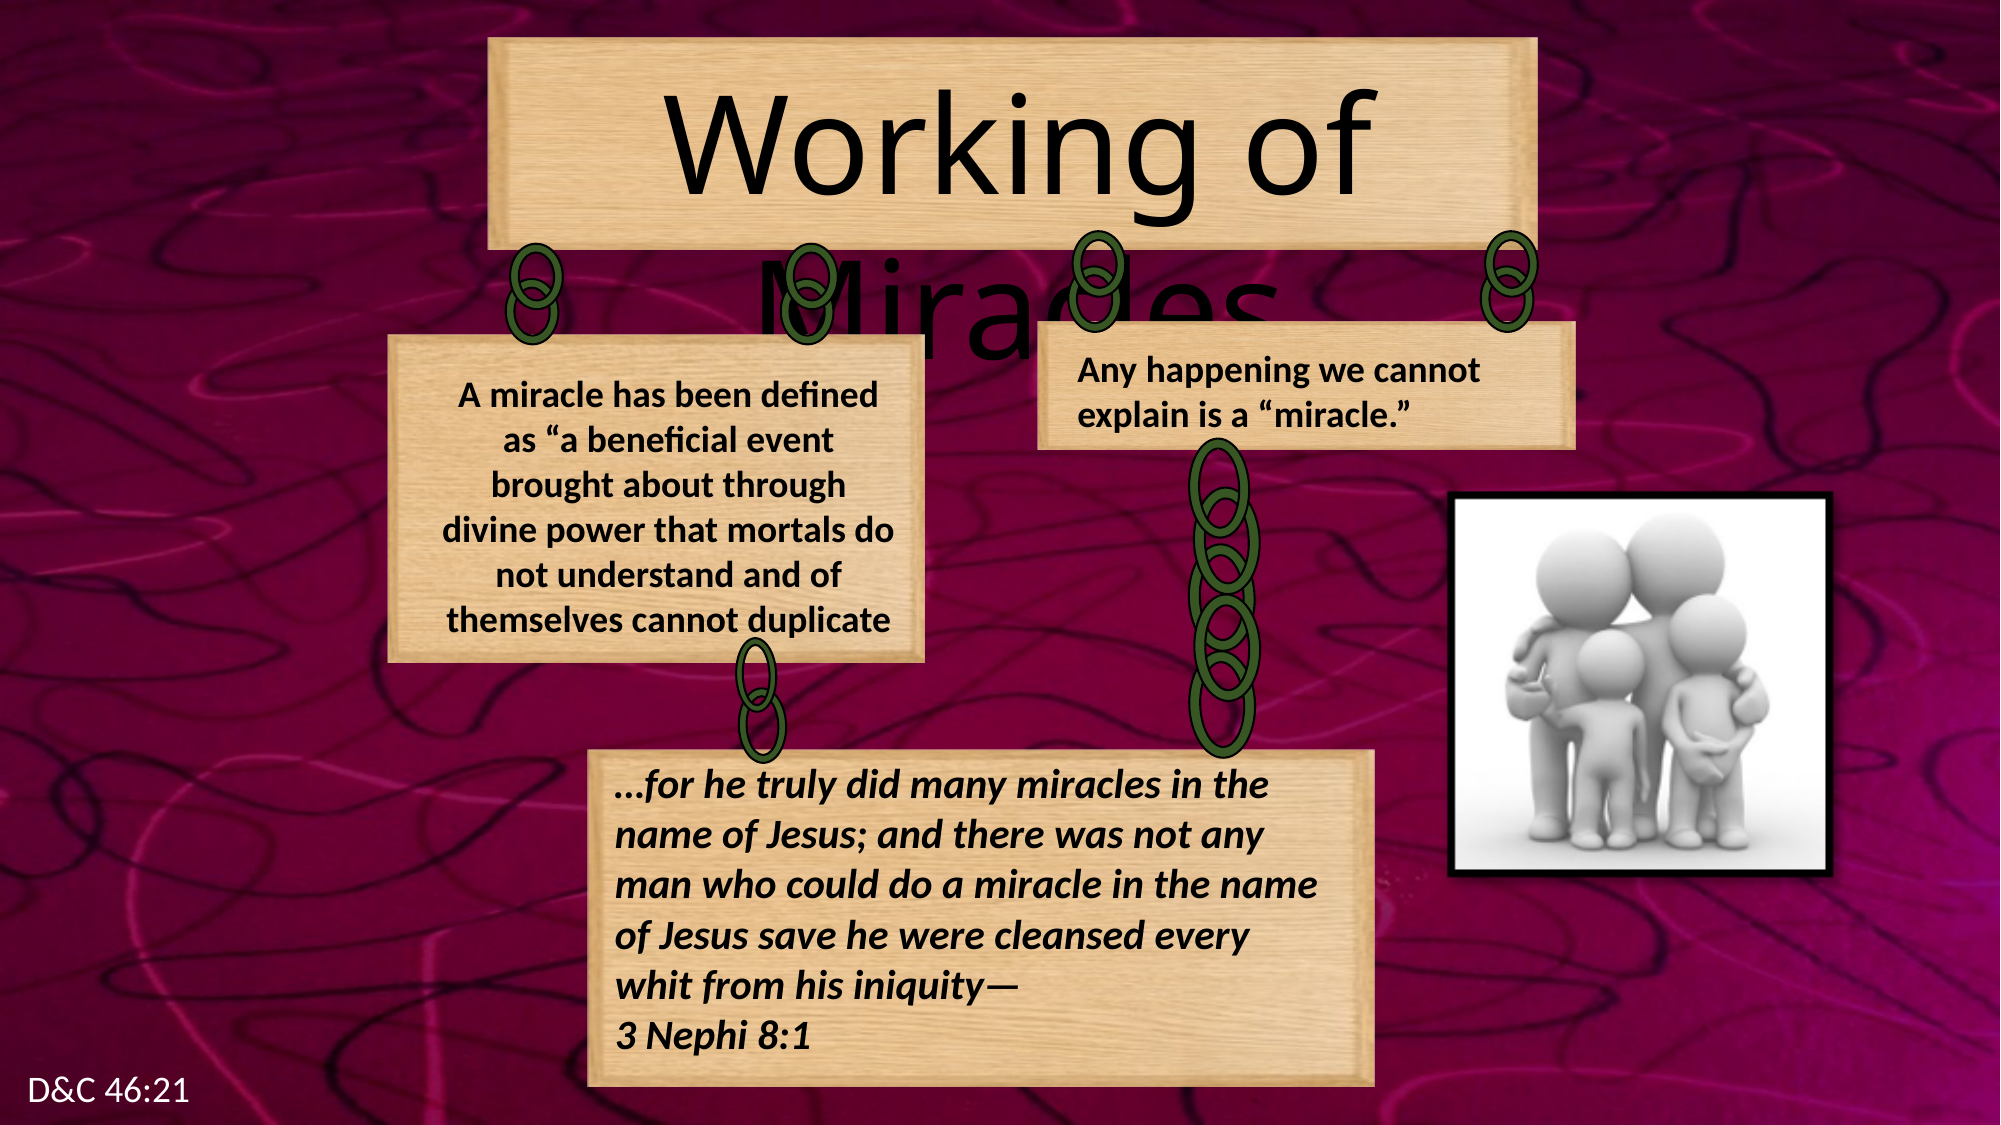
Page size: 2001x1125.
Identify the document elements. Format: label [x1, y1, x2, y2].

text_box [487, 37, 1538, 250]
text_box [587, 438, 1375, 1088]
text_box [1037, 237, 1575, 450]
picture [0, 0, 2000, 1125]
text_box [387, 249, 925, 663]
